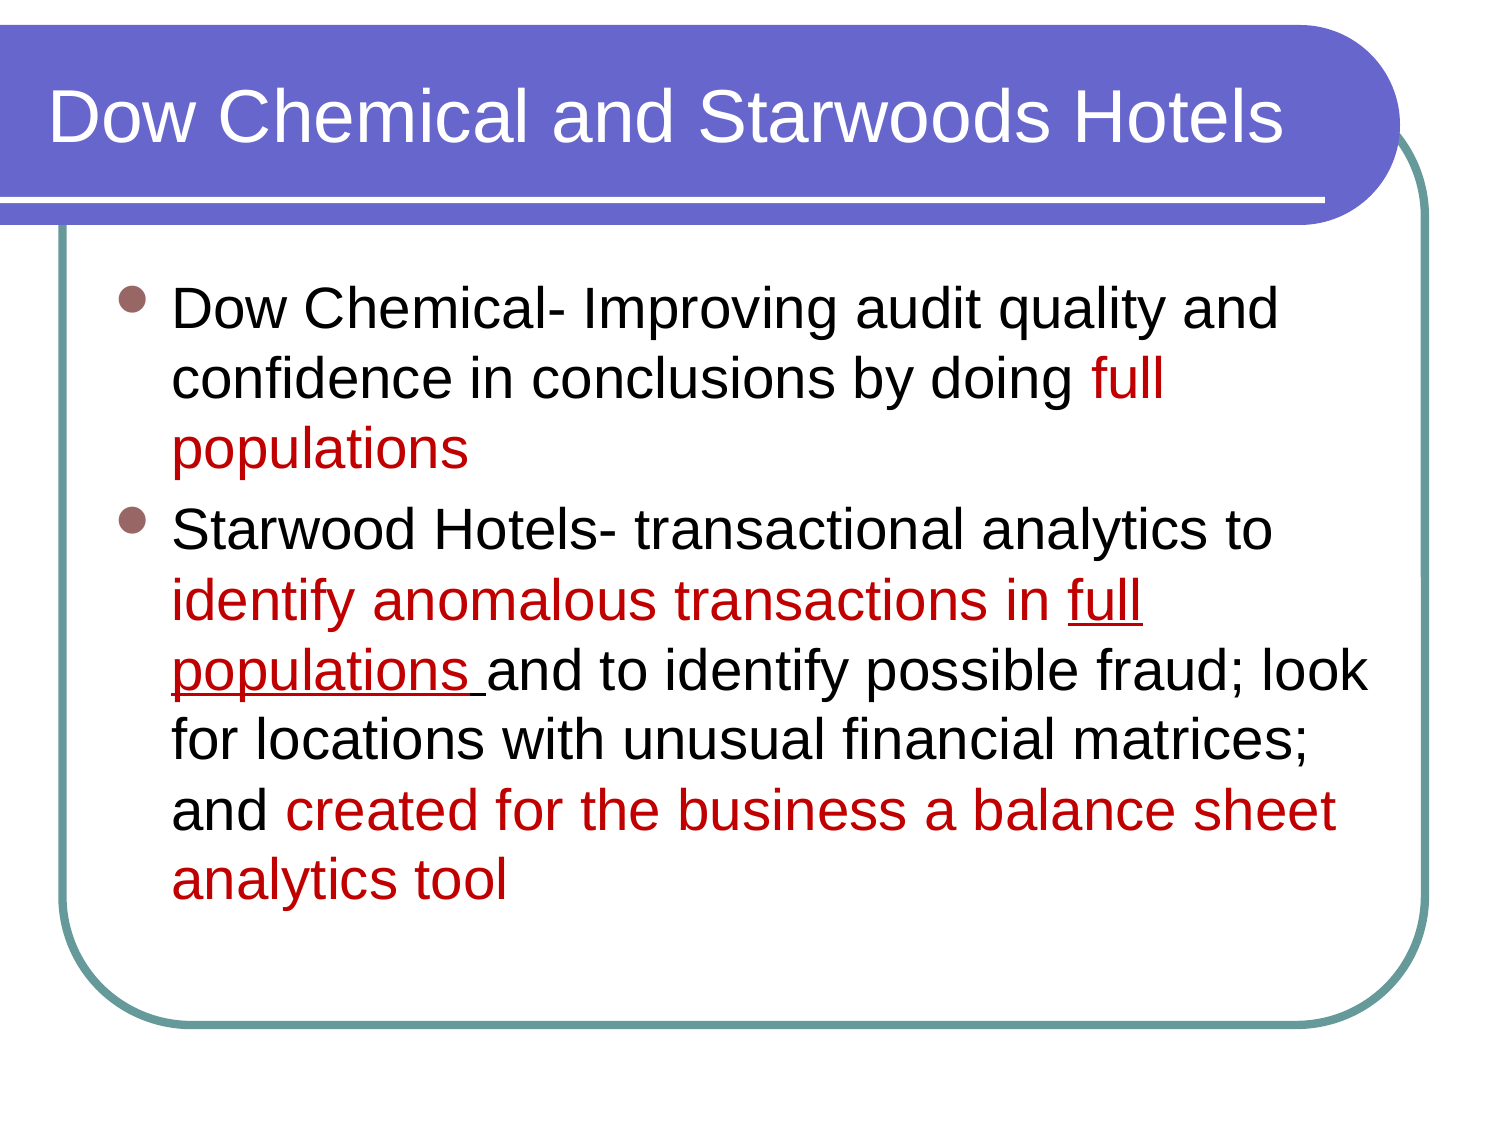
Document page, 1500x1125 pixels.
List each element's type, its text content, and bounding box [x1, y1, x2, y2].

title Dow Chemical and Starwoods Hotels [31, 37, 1348, 188]
list Dow Chemical- Improving audit quality and confidence in conclusions by doing full populations Starwood Hotels- transactional analytics to identify anomalous transactions in full populations and to identify possible fraud; look for locations with unusual financial matrices; and created for the business a balance sheet analytics tool [99, 262, 1401, 988]
